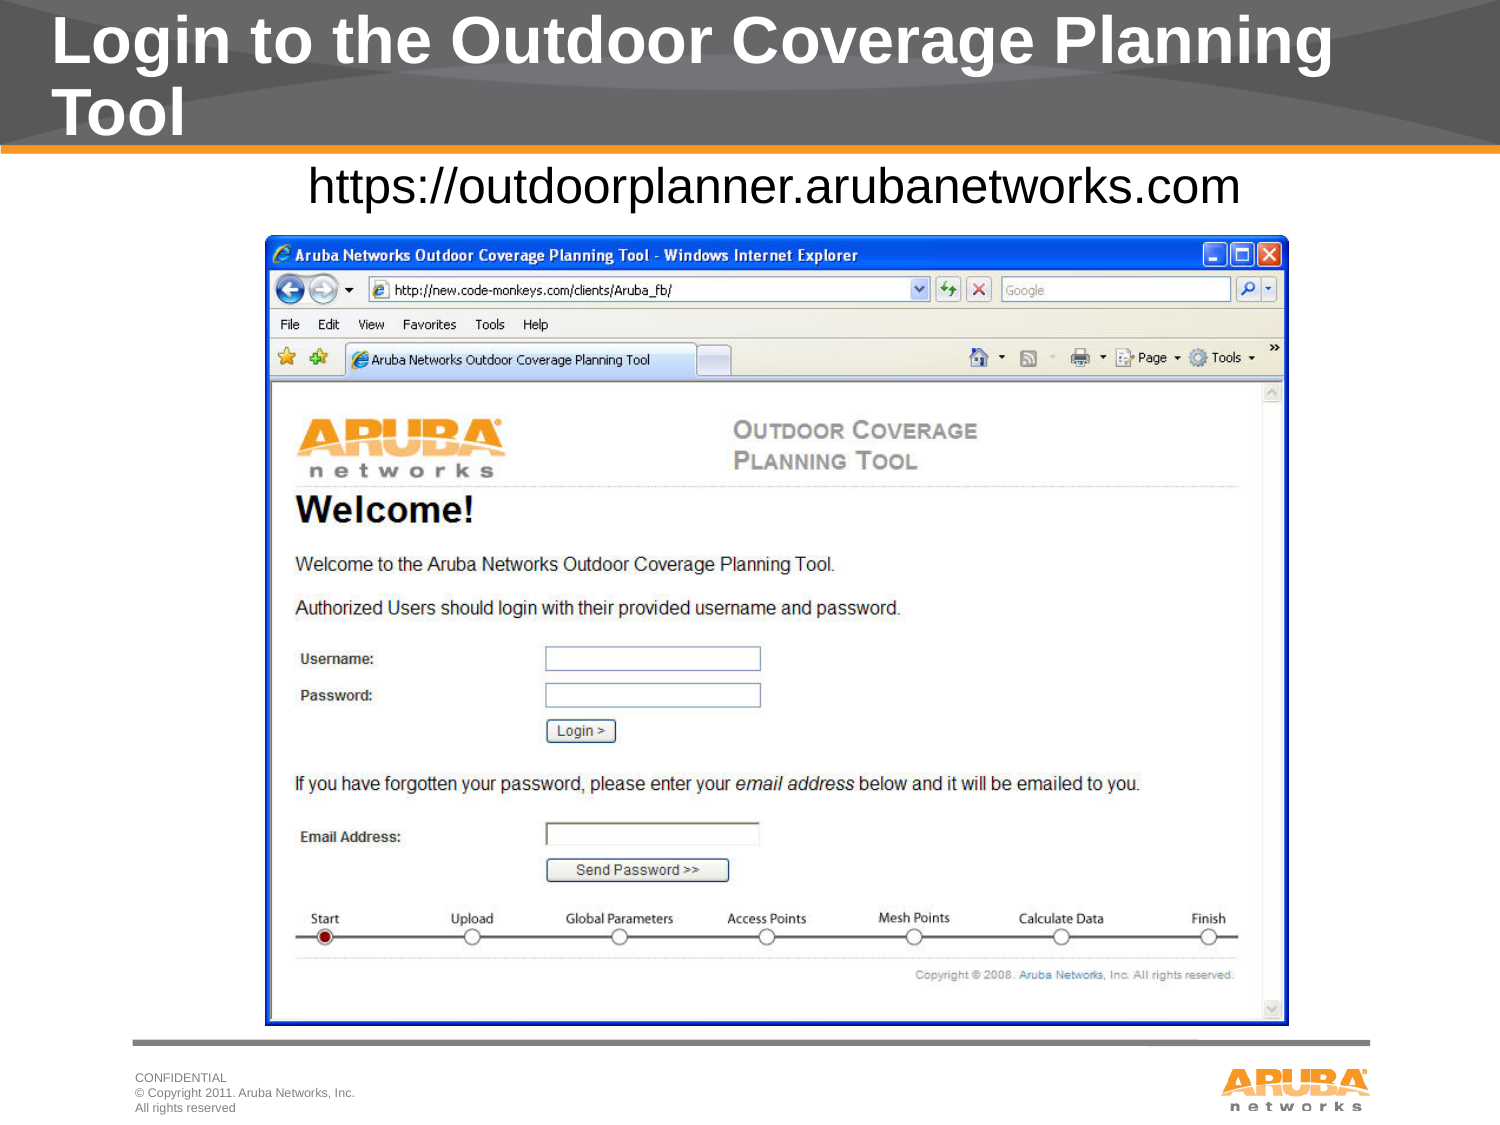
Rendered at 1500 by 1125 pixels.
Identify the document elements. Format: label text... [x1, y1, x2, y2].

text_box https://outdoorplanner.arubanetworks.com [293, 146, 1305, 222]
picture [264, 235, 1289, 1026]
picture [0, 0, 1500, 154]
picture [1221, 1069, 1370, 1111]
title Login to the Outdoor Coverage Planning Tool [35, 13, 1418, 159]
